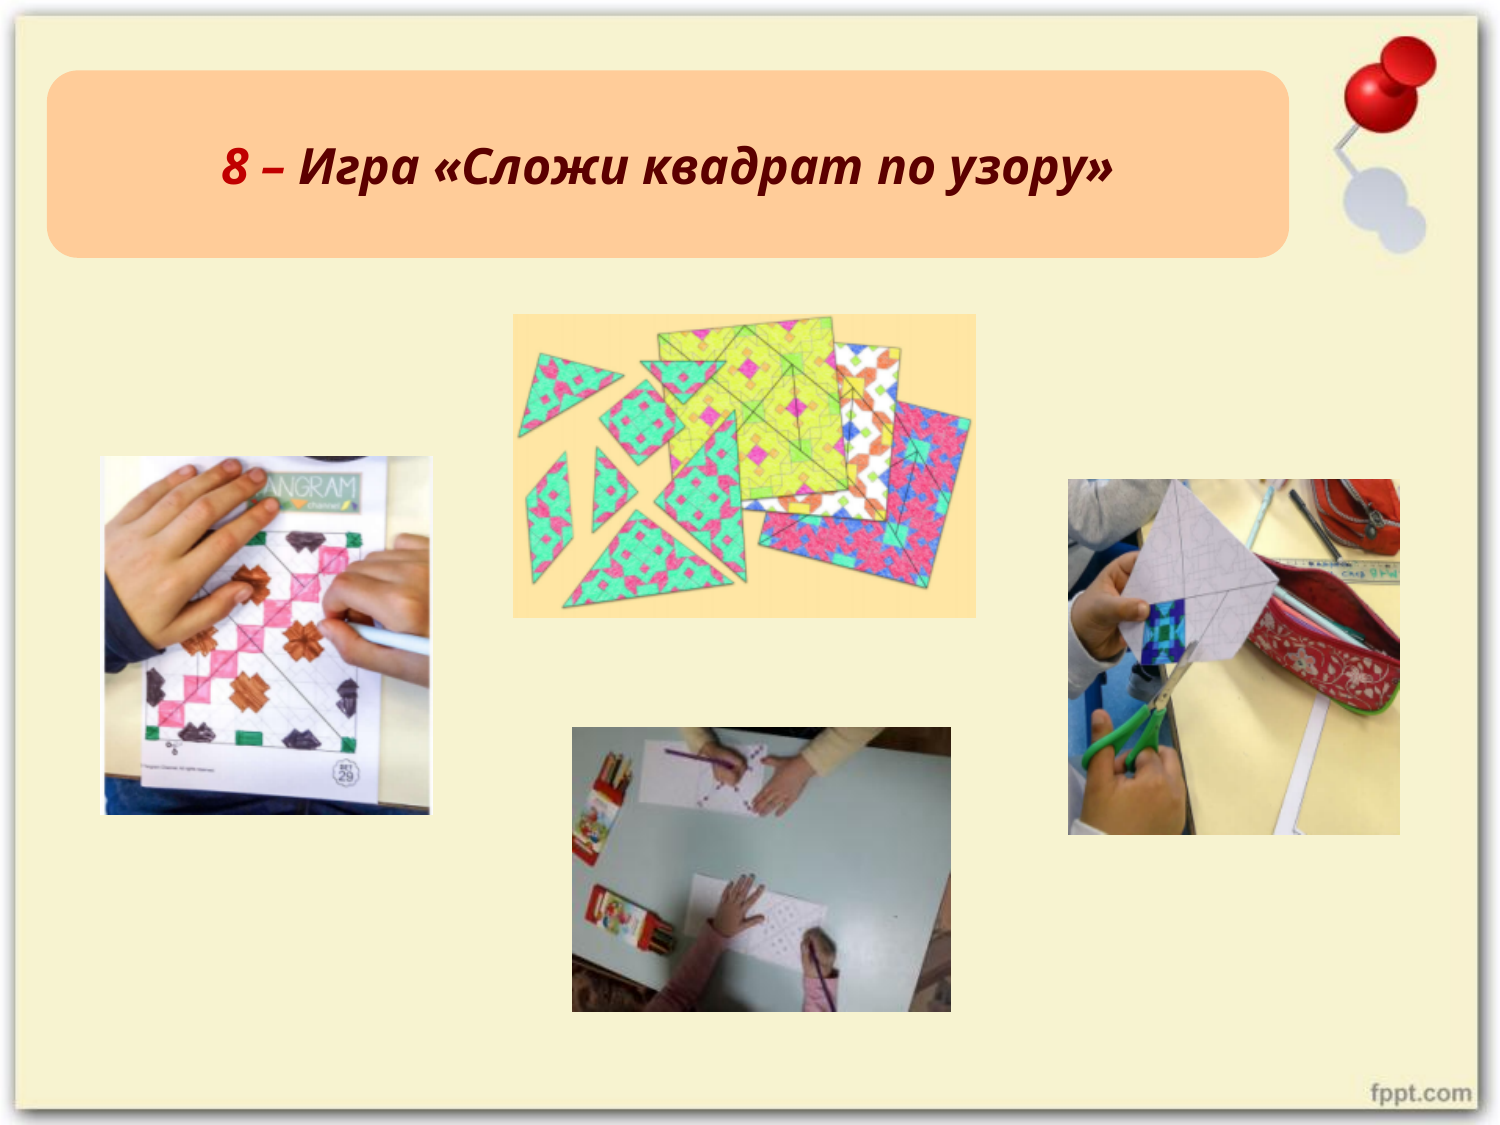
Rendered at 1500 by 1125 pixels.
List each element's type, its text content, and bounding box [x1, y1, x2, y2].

list [81, 269, 1402, 1091]
picture [0, 0, 1500, 1125]
text_box 8 – Игра «Сложи квадрат по узору» [44, 68, 1292, 260]
